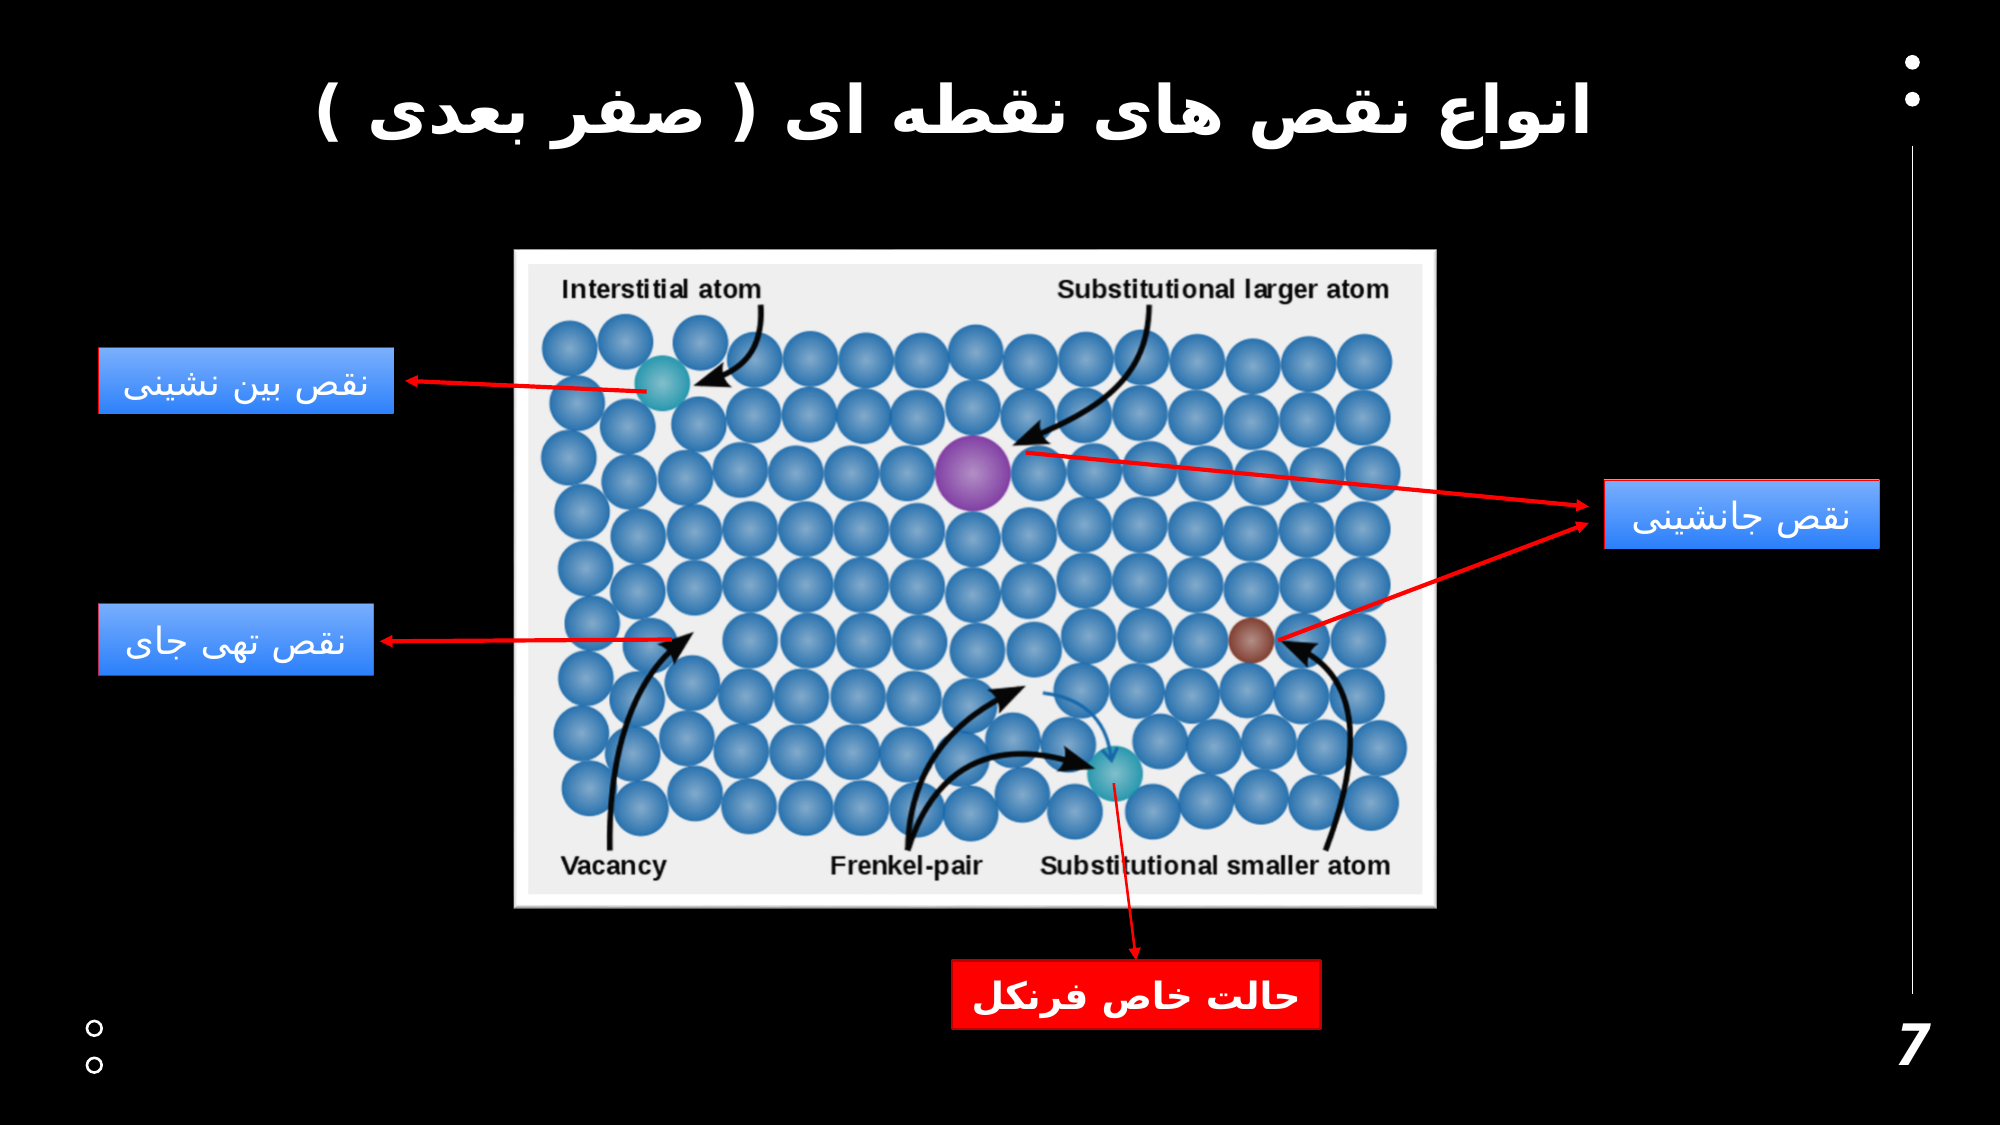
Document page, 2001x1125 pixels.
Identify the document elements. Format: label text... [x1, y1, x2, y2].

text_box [1113, 782, 1137, 961]
slide_number 7 [1853, 1024, 1972, 1070]
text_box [404, 380, 647, 392]
title انواع نقص های نقطه ای ( صفر بعدی ) [313, 40, 1742, 146]
text_box نقص تهی جای [98, 603, 374, 676]
picture [502, 240, 1448, 923]
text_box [1277, 522, 1590, 641]
text_box حالت خاص فرنکل [951, 959, 1322, 1030]
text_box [1025, 452, 1590, 507]
text_box نقص بین نشینی [98, 347, 394, 414]
text_box نقص جانشینی [1603, 479, 1880, 549]
